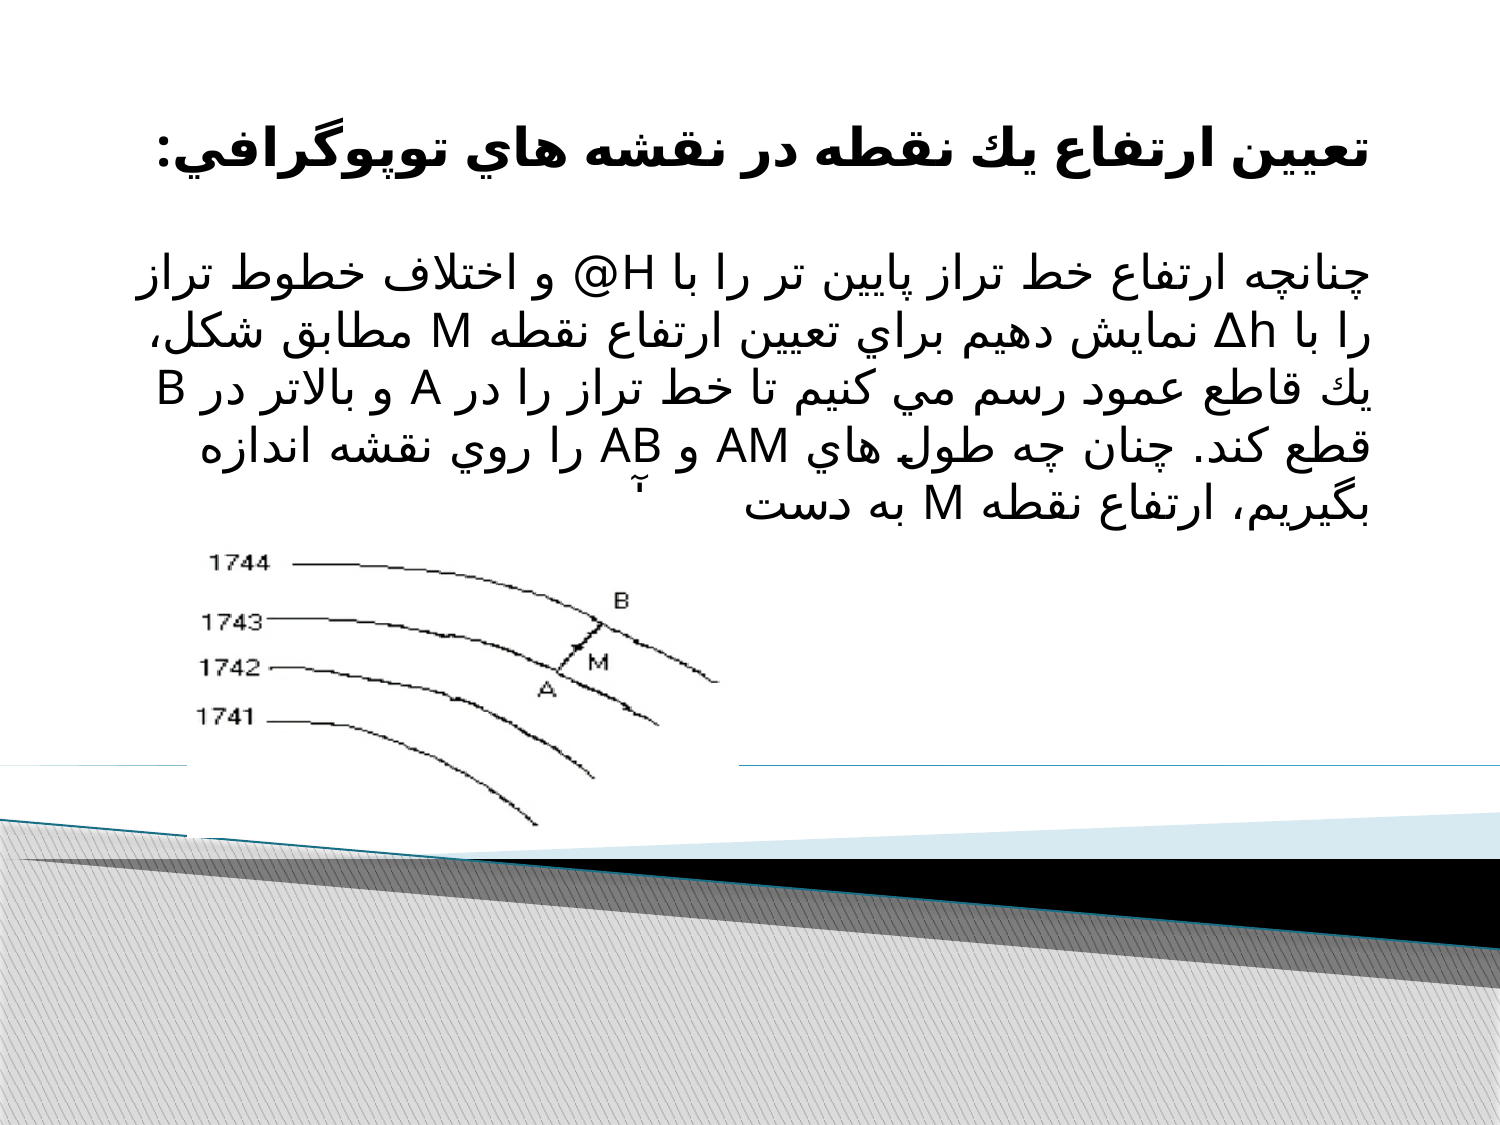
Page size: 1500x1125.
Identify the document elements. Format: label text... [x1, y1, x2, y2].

picture [5, 859, 1500, 989]
picture [187, 491, 739, 838]
title تعيين ارتفاع يك نقطه در نقشه هاي توپوگرافي: [112, 66, 1388, 185]
subtitle چنانچه ارتفاع خط تراز پايين تر را با H@ و اختلاف خطوط تراز را با h∆ نمايش دهيم براي تعيين ارتفاع نقطه M مطابق شكل، يك قاطع عمود رسم مي كنيم تا خط تراز را در A و بالاتر در B قطع كند. چنان چه طول هاي AM و AB را روي نقشه اندازه بگيريم، ارتفاع نقطه M به دست مي آيد. [105, 234, 1381, 844]
